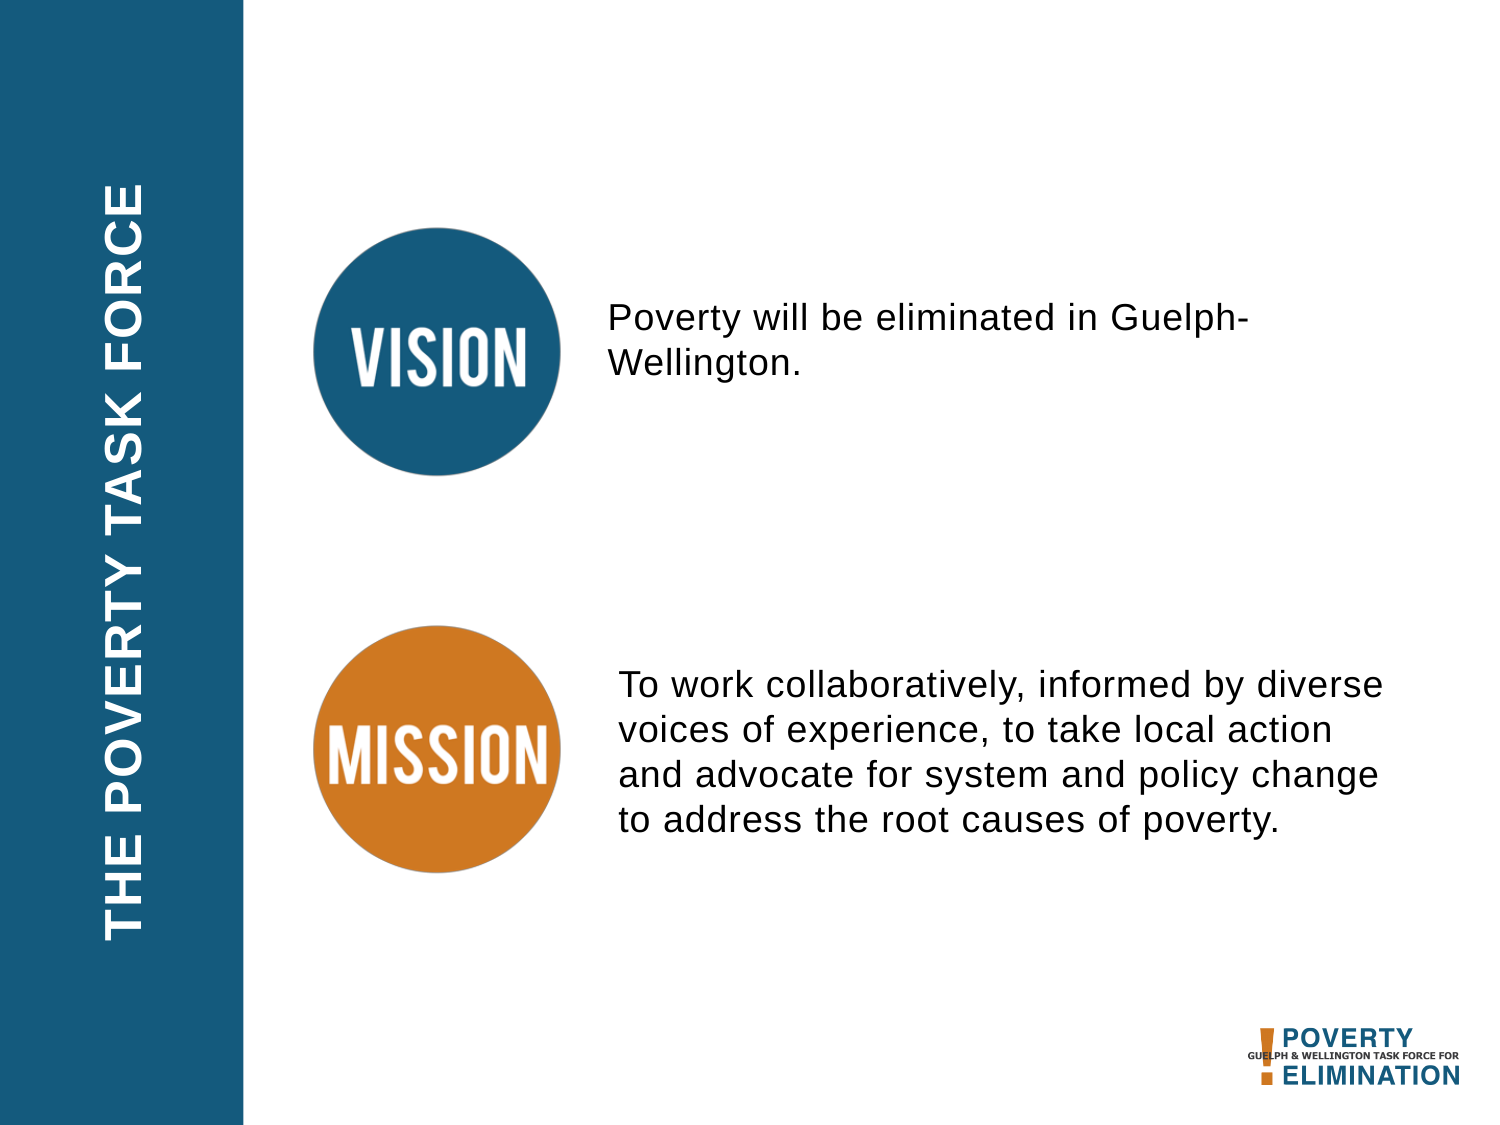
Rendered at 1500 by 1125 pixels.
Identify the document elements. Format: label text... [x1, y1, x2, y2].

text_box THE POVERTY TASK FORCE [81, 37, 159, 1088]
picture [301, 615, 573, 887]
text_box [0, 0, 244, 1125]
picture [1245, 1020, 1472, 1090]
text_box To work collaboratively, informed by diverse voices of experience, to take local action and advocate for system and policy change to address the root causes of poverty. [603, 652, 1406, 848]
picture [301, 218, 573, 490]
text_box Poverty will be eliminated in Guelph-Wellington. [592, 286, 1406, 391]
